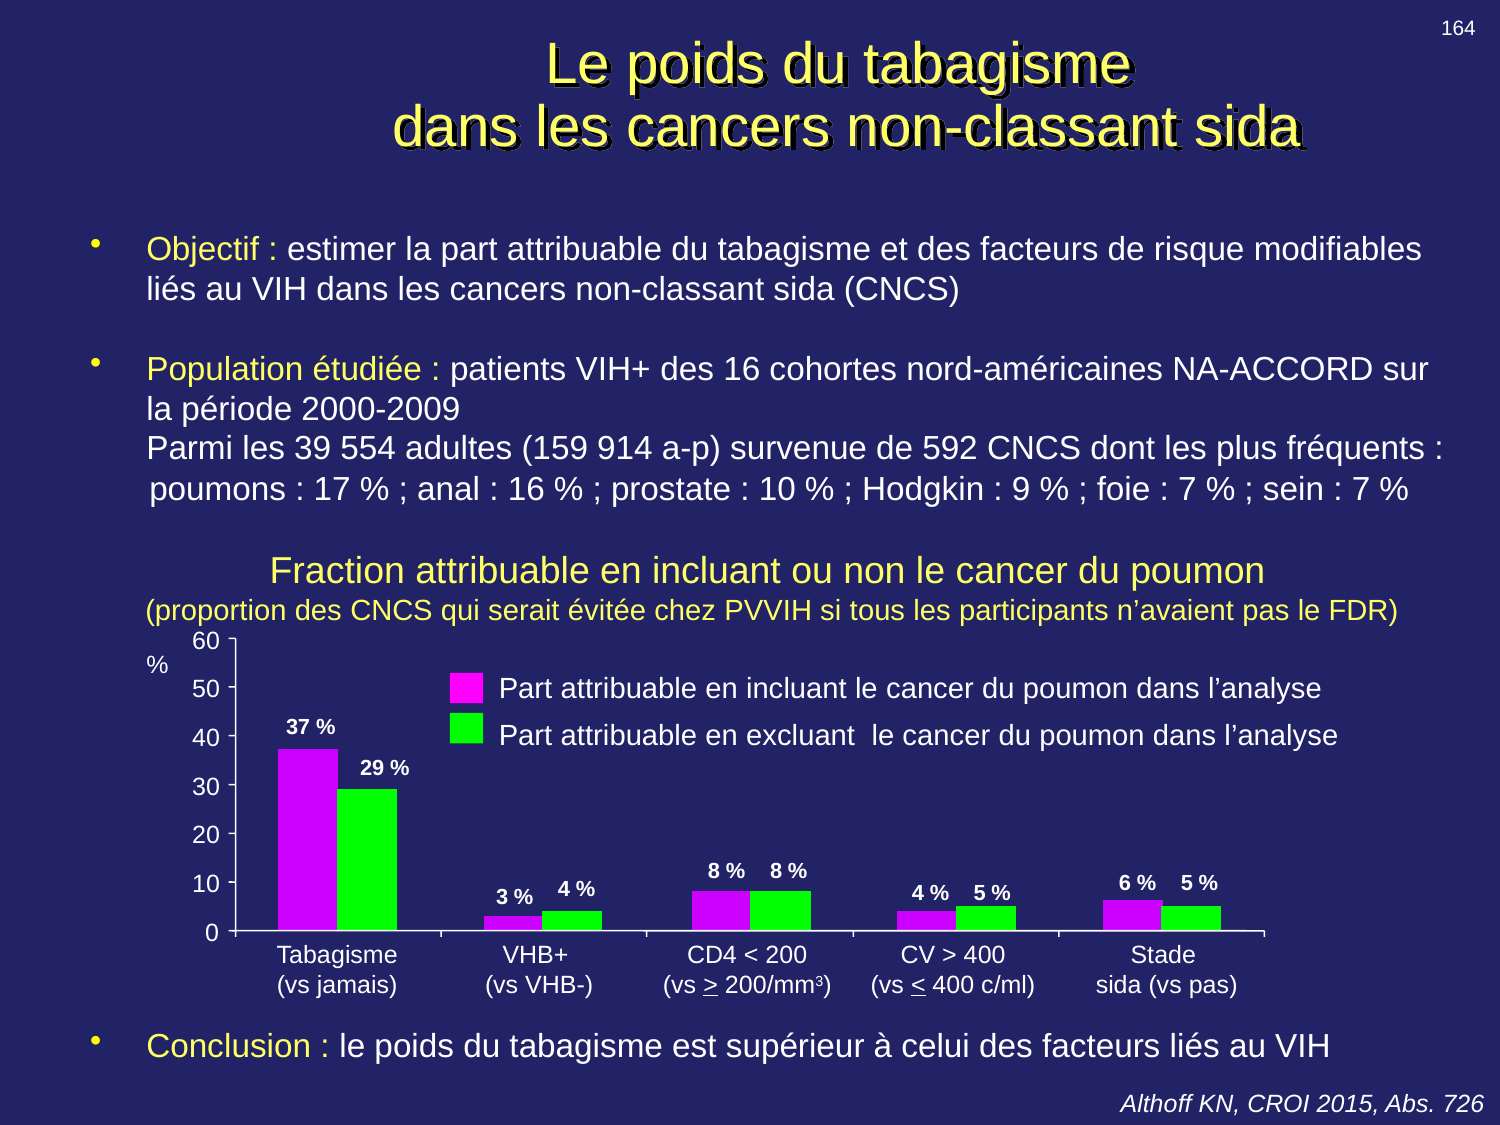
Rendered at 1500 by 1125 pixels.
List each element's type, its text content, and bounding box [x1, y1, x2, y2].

text_box 164 [1426, 7, 1491, 48]
text_box Conclusion : le poids du tabagisme est supérieur à celui des facteurs liés au VIH [75, 1017, 1472, 1083]
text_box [146, 623, 1356, 1000]
title Le poids du tabagisme dans les cancers non-classant sida [229, 18, 1465, 173]
list Objectif : estimer la part attribuable du tabagisme et des facteurs de risque modifiables liés au VIH dans les cancers non-classant sida (CNCS) Population étudiée : patients VIH+ des 16 cohortes nord-américaines NA-ACCORD sur la période 2000-2009 Parmi les 39 554 adultes (159 914 a-p) survenue de 592 CNCS dont les plus fréquents : poumons : 17 % ; anal : 16 % ; prostate : 10 % ; Hodgkin : 9 % ; foie : 7 % ; sein : 7 % Fraction attribuable en incluant ou non le cancer du poumon (proportion des CNCS qui serait évitée chez PVVIH si tous les participants n’avaient pas le FDR) [74, 219, 1471, 1059]
text_box Althoff KN, CROI 2015, Abs. 726 [969, 1079, 1500, 1125]
